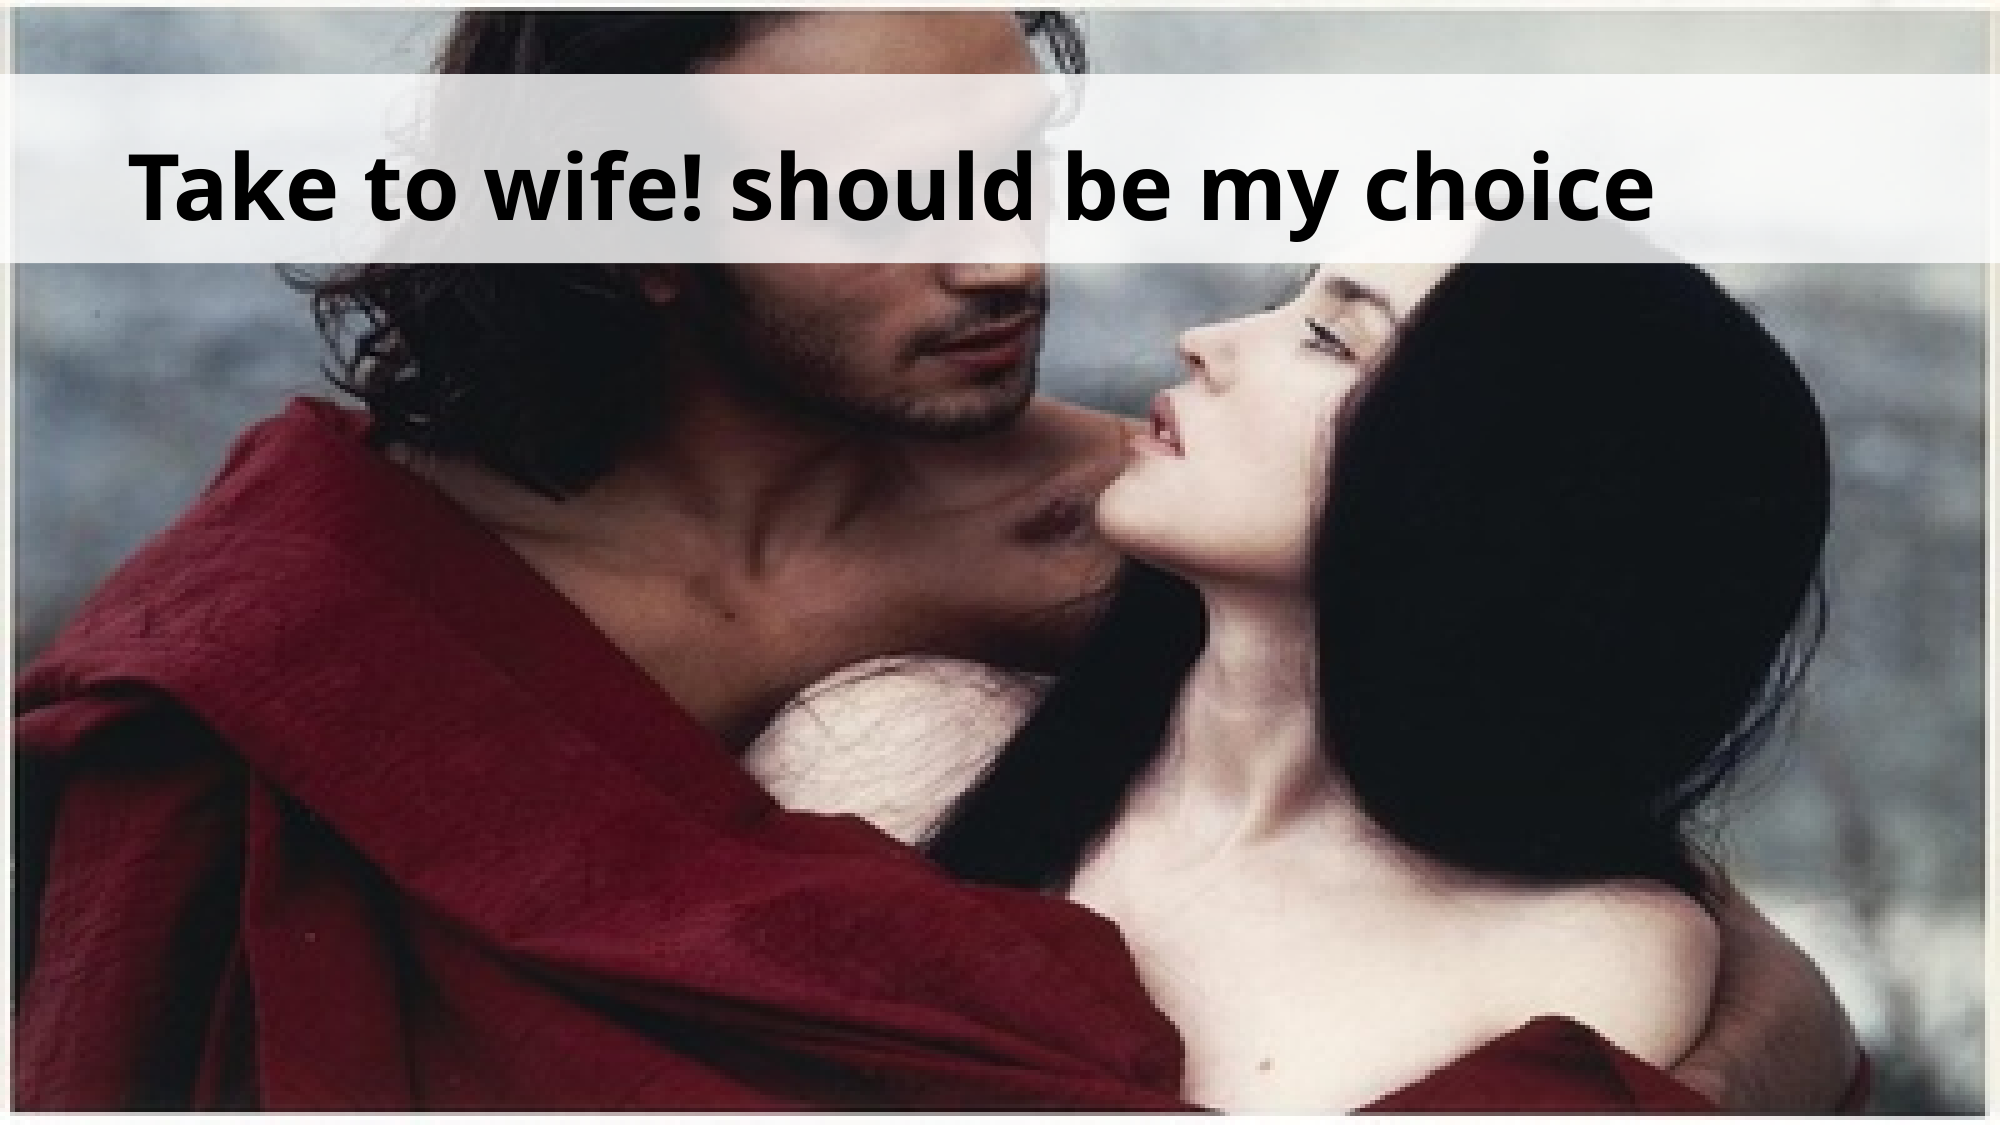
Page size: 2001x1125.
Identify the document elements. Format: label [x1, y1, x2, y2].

list [0, 0, 2000, 1125]
